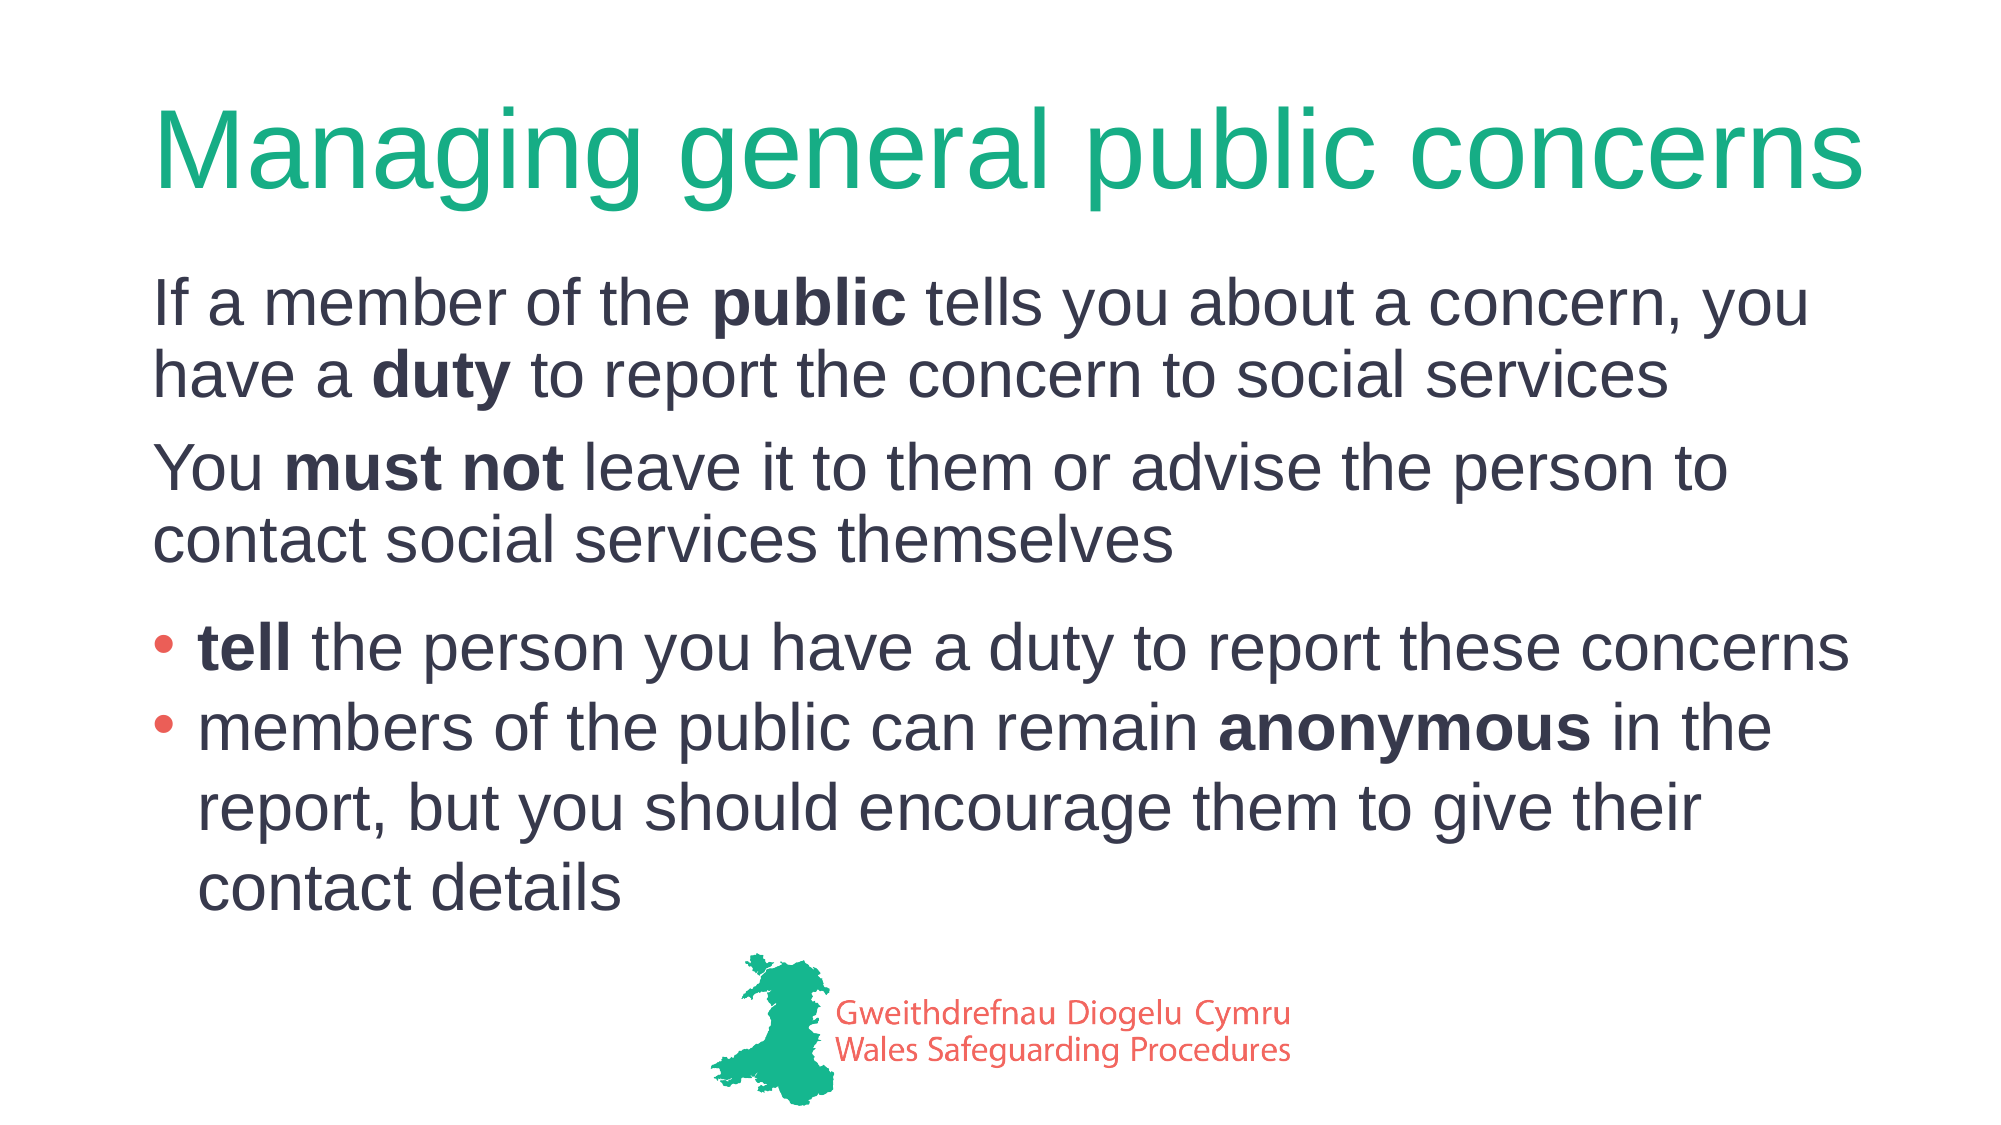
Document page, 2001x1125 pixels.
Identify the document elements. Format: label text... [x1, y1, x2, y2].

picture [710, 953, 1290, 1106]
list If a member of the public tells you about a concern, you have a duty to report the concern to social services You must not leave it to them or advise the person to contact social services themselves [137, 260, 1863, 596]
text_box tell the person you have a duty to report these concerns members of the public can remain anonymous in the report, but you should encourage them to give their contact details [137, 596, 1900, 931]
title Managing general public concerns [137, 3, 1978, 221]
